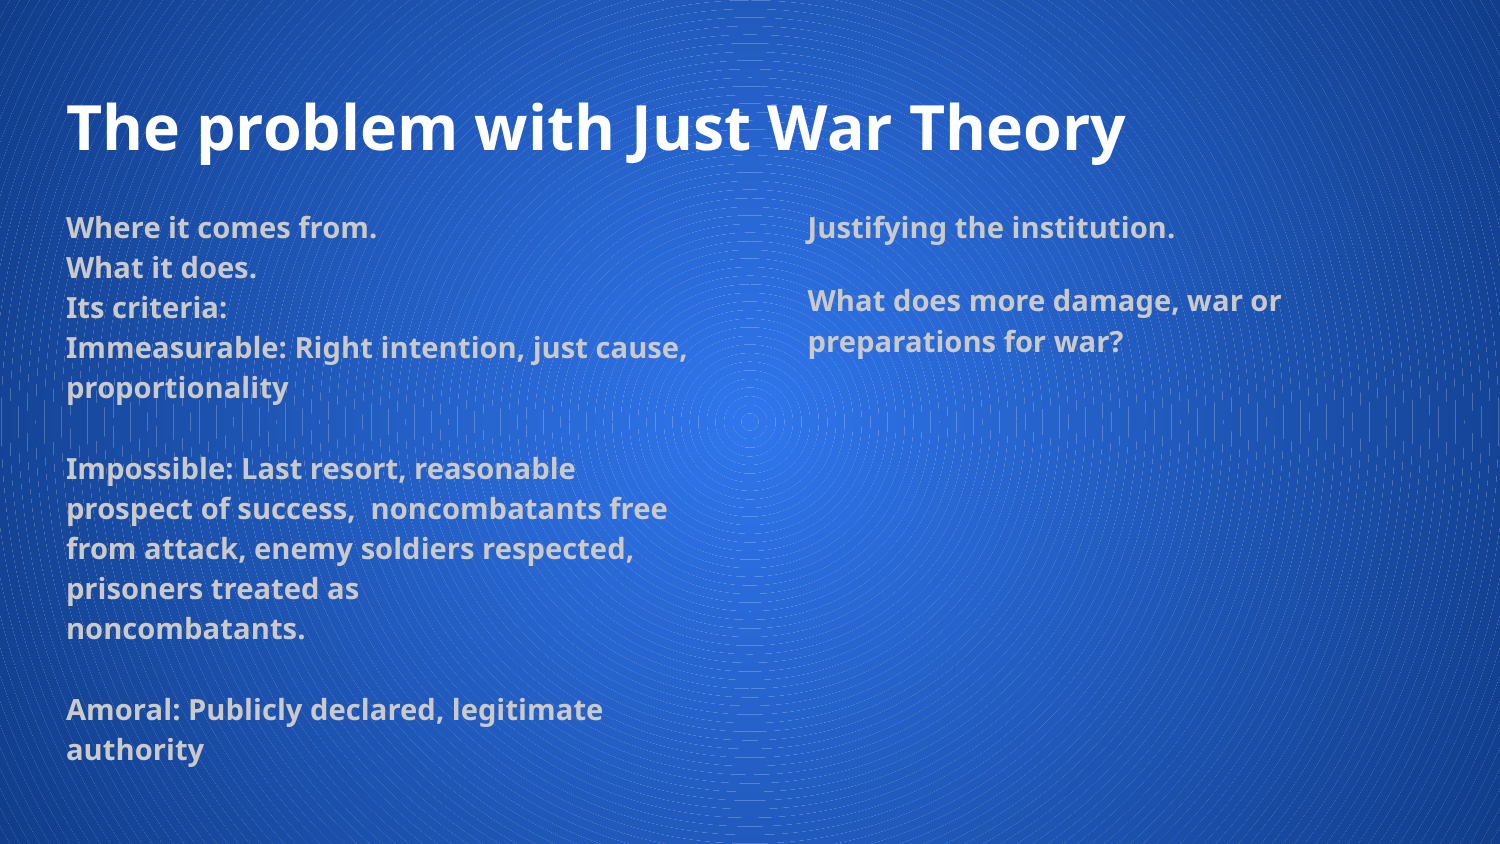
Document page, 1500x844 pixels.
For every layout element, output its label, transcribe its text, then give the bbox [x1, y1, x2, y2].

list Where it comes from. What it does. Its criteria: Immeasurable: Right intention, just cause, proportionality Impossible: Last resort, reasonable prospect of success, noncombatants free from attack, enemy soldiers respected, prisoners treated as noncombatants. Amoral: Publicly declared, legitimate authority [51, 189, 708, 750]
list Justifying the institution. What does more damage, war or preparations for war? [792, 189, 1449, 750]
title The problem with Just War Theory [51, 72, 1449, 167]
